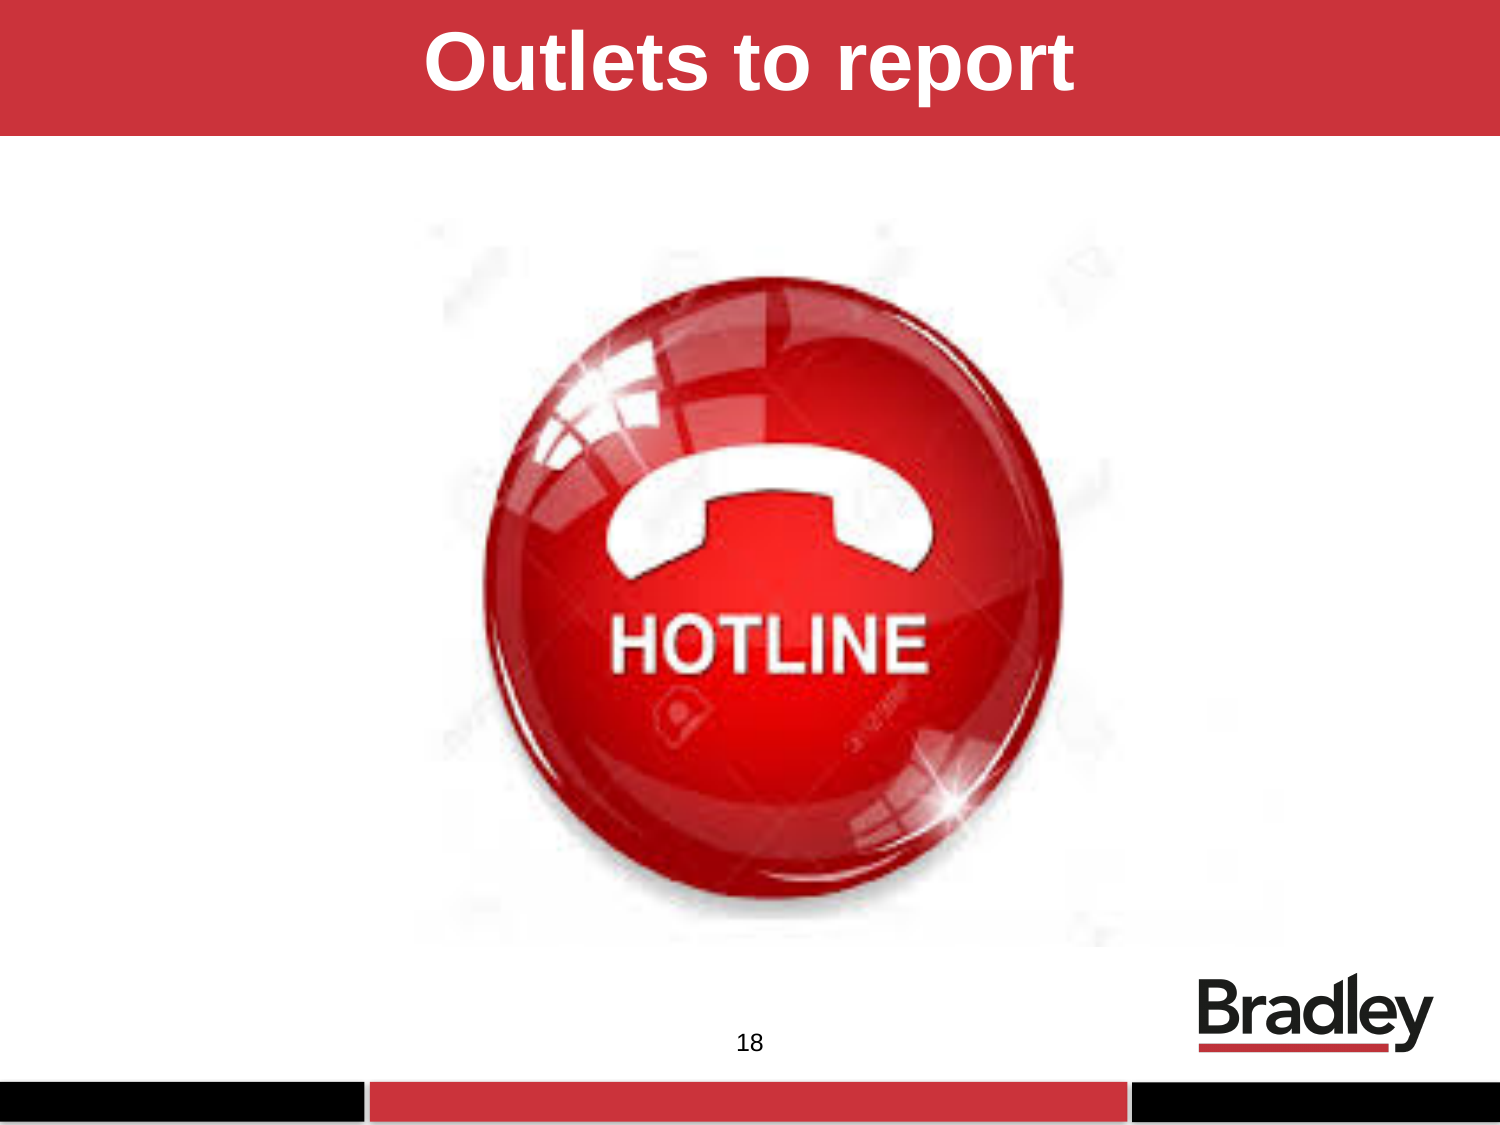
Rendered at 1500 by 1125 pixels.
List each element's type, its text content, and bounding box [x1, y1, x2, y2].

picture [1166, 945, 1467, 1085]
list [359, 218, 1284, 947]
title Outlets to report [0, 0, 1500, 136]
slide_number 18 [575, 1011, 925, 1072]
